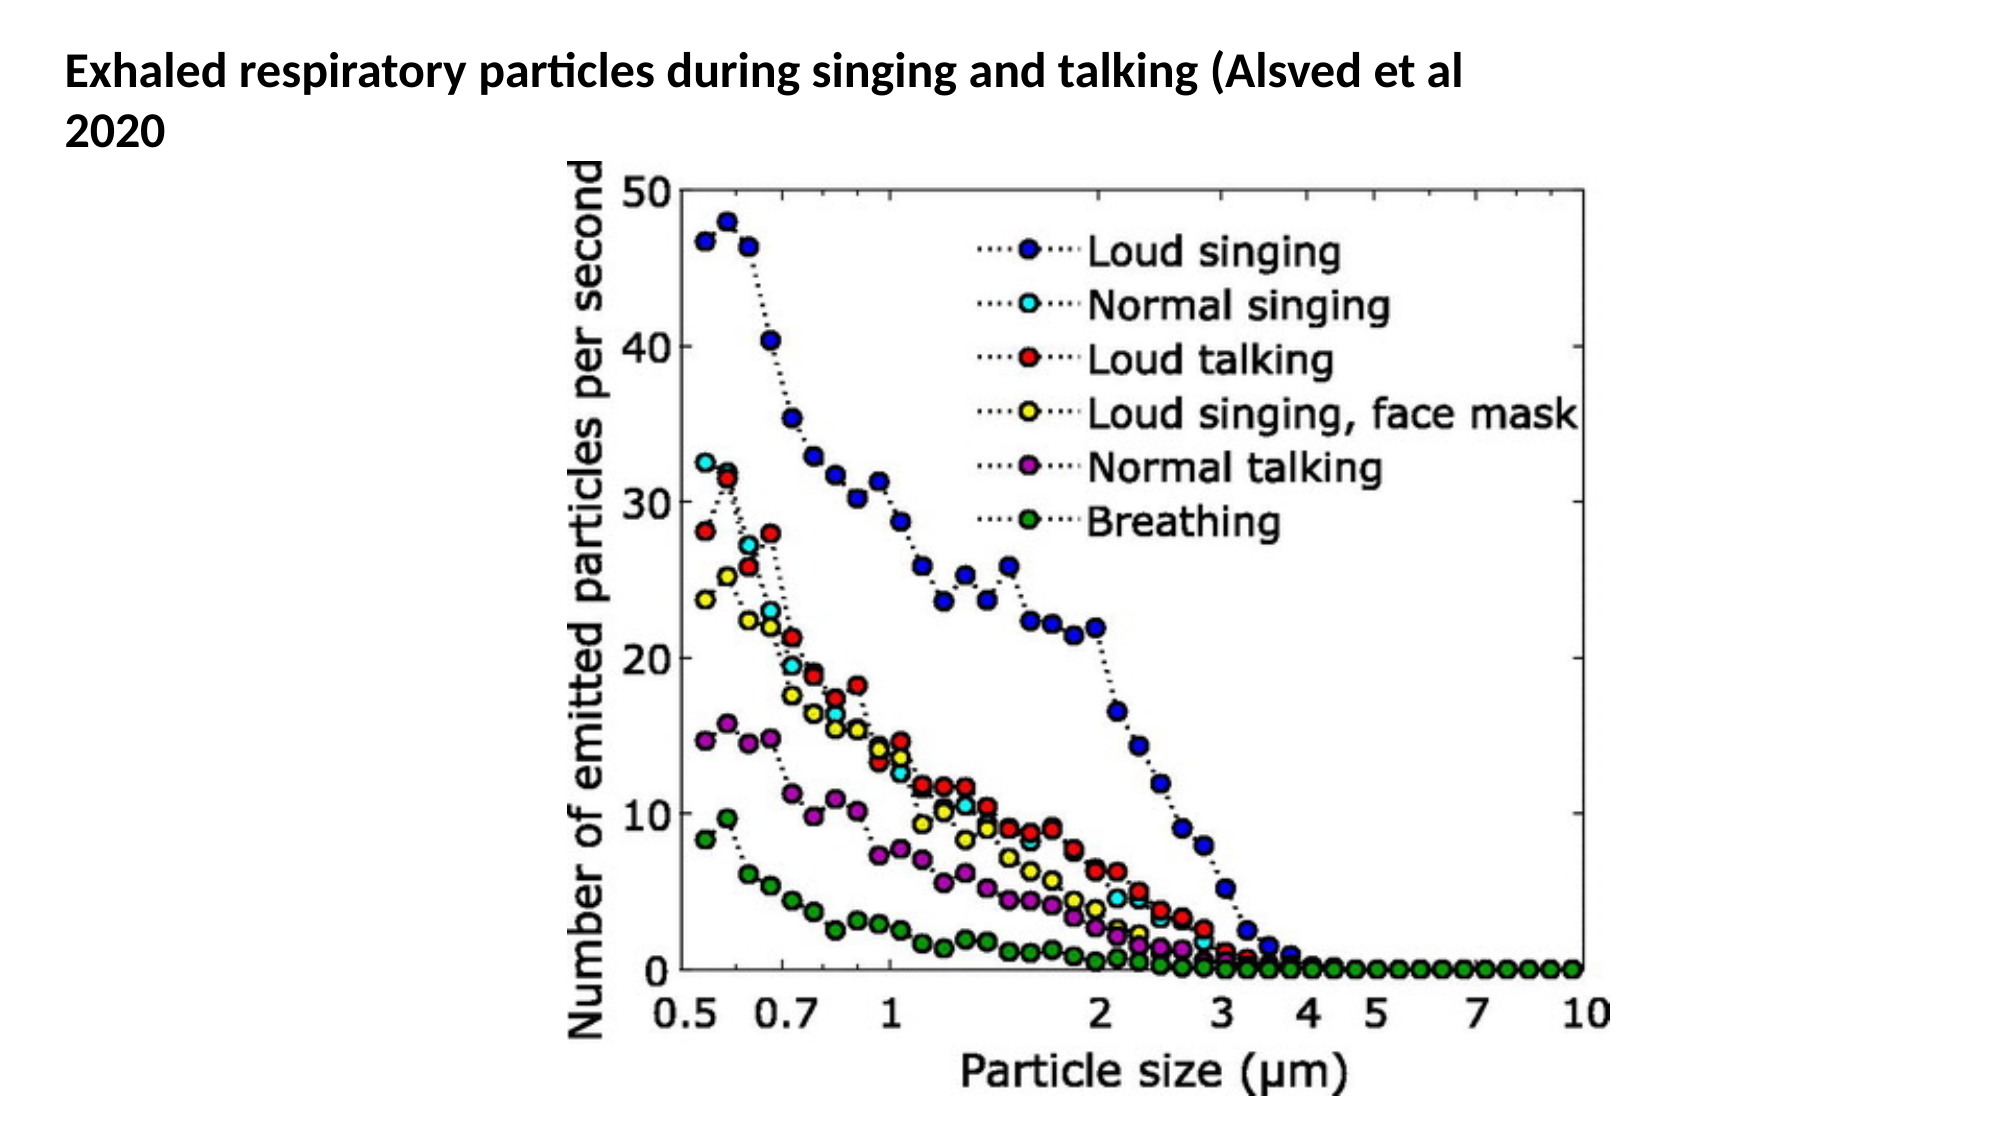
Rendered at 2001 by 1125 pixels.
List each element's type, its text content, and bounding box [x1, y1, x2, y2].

text_box Exhaled respiratory particles during singing and talking (Alsved et al 2020 [49, 29, 1583, 165]
picture [567, 161, 1610, 1096]
